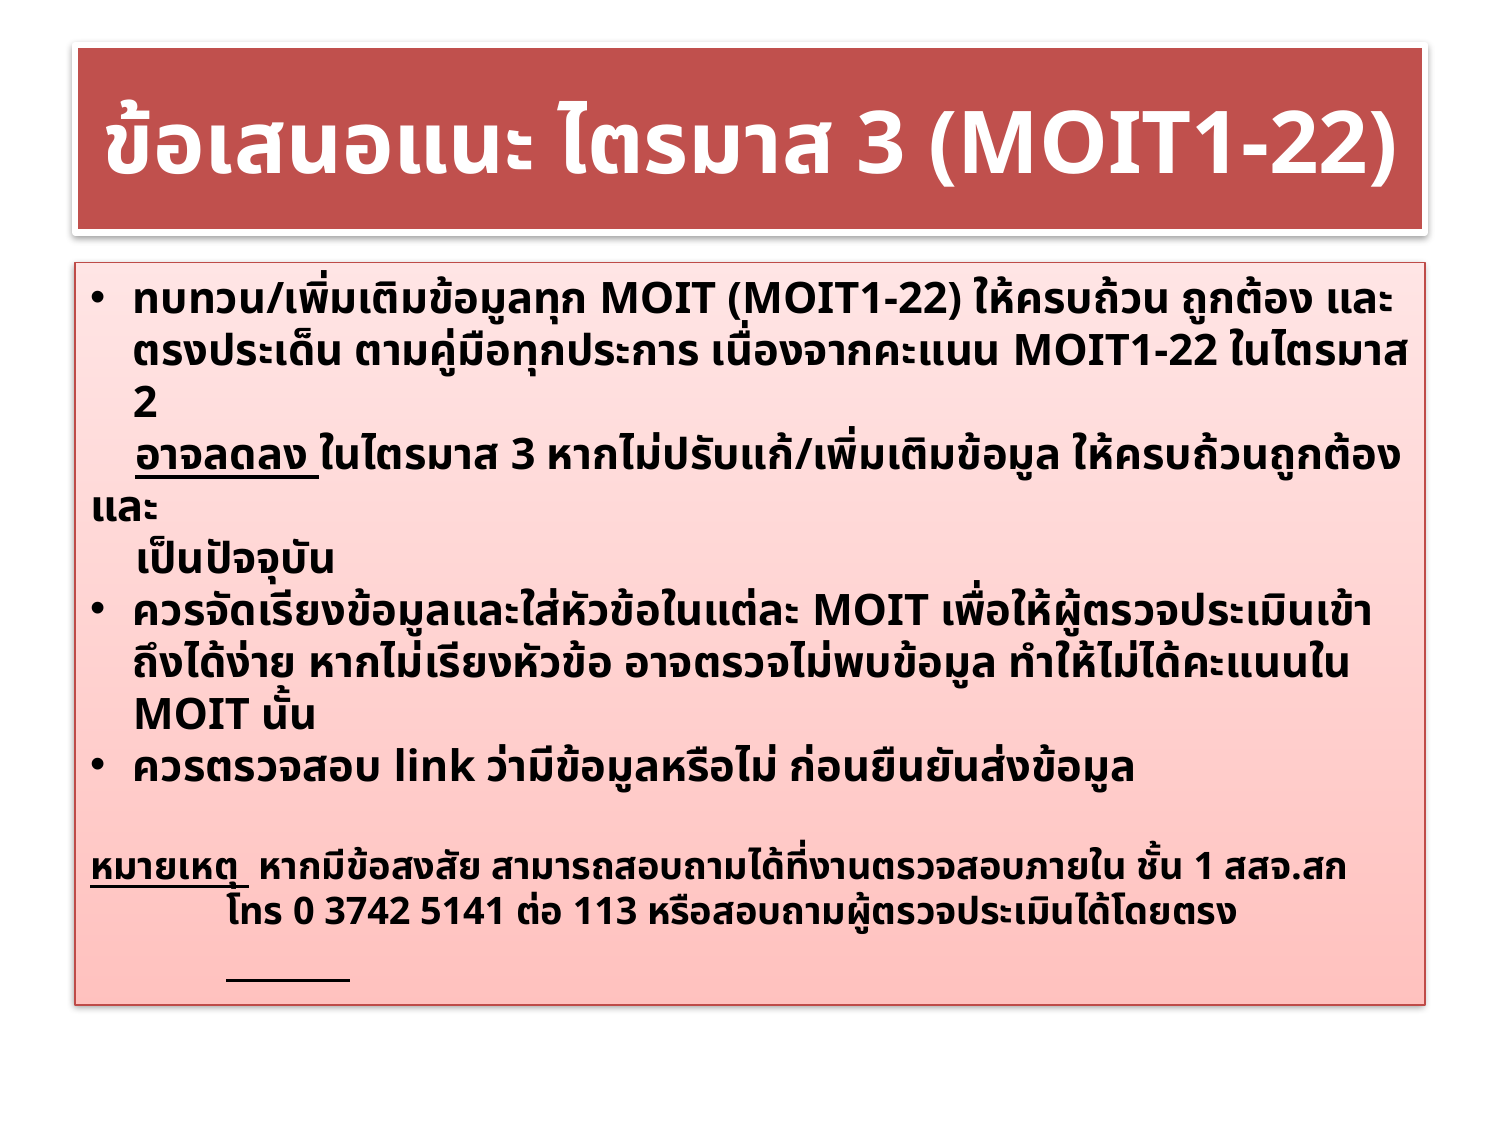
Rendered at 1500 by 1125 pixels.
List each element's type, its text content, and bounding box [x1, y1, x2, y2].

title ข้อเสนอแนะ ไตรมาส 3 (MOIT1-22) [72, 42, 1428, 236]
list ทบทวน/เพิ่มเติมข้อมูลทุก MOIT (MOIT1-22) ให้ครบถ้วน ถูกต้อง และตรงประเด็น ตามคู่มือทุกประการ เนื่องจากคะแนน MOIT1-22 ในไตรมาส 2 อาจลดลง ในไตรมาส 3 หากไม่ปรับแก้/เพิ่มเติมข้อมูล ให้ครบถ้วนถูกต้องและ เป็นปัจจุบัน ควรจัดเรียงข้อมูลและใส่หัวข้อในแต่ละ MOIT เพื่อให้ผู้ตรวจประเมินเข้าถึงได้ง่าย หากไม่เรียงหัวข้อ อาจตรวจไม่พบข้อมูล ทำให้ไม่ได้คะแนนใน MOIT นั้น ควรตรวจสอบ link ว่ามีข้อมูลหรือไม่ ก่อนยืนยันส่งข้อมูล หมายเหตุ หากมีข้อสงสัย สามารถสอบถามได้ที่งานตรวจสอบภายใน ชั้น 1 สสจ.สก โทร 0 3742 5141 ต่อ 113 หรือสอบถามผู้ตรวจประเมินได้โดยตรง [74, 262, 1426, 1006]
